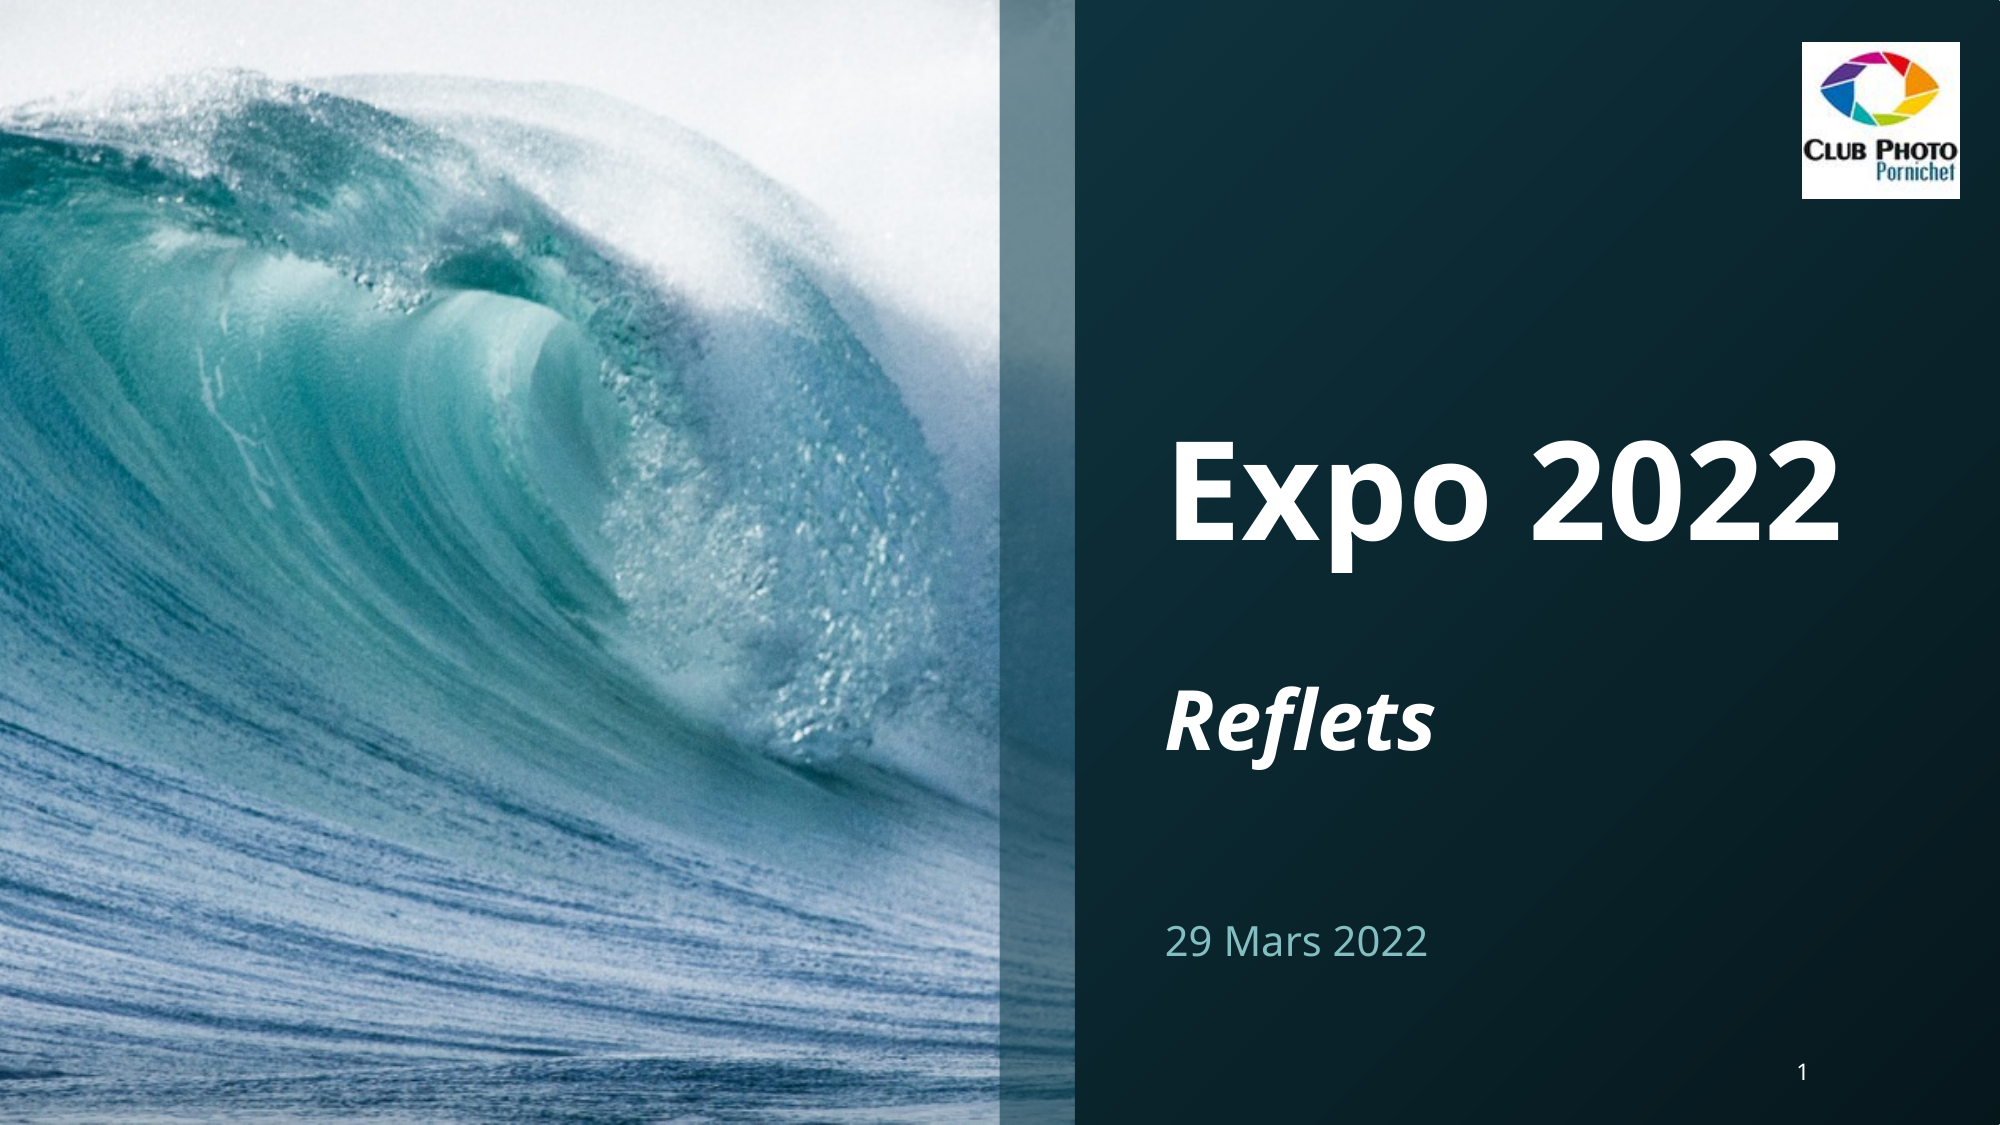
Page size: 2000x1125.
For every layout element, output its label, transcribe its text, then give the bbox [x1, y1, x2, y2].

picture [1802, 42, 1960, 199]
subtitle 29 Mars 2022 [1149, 912, 1900, 1050]
picture [0, 0, 1075, 1125]
slide_number 1 [1649, 1050, 1825, 1096]
title Expo 2022 Reflets [1149, 262, 1900, 875]
